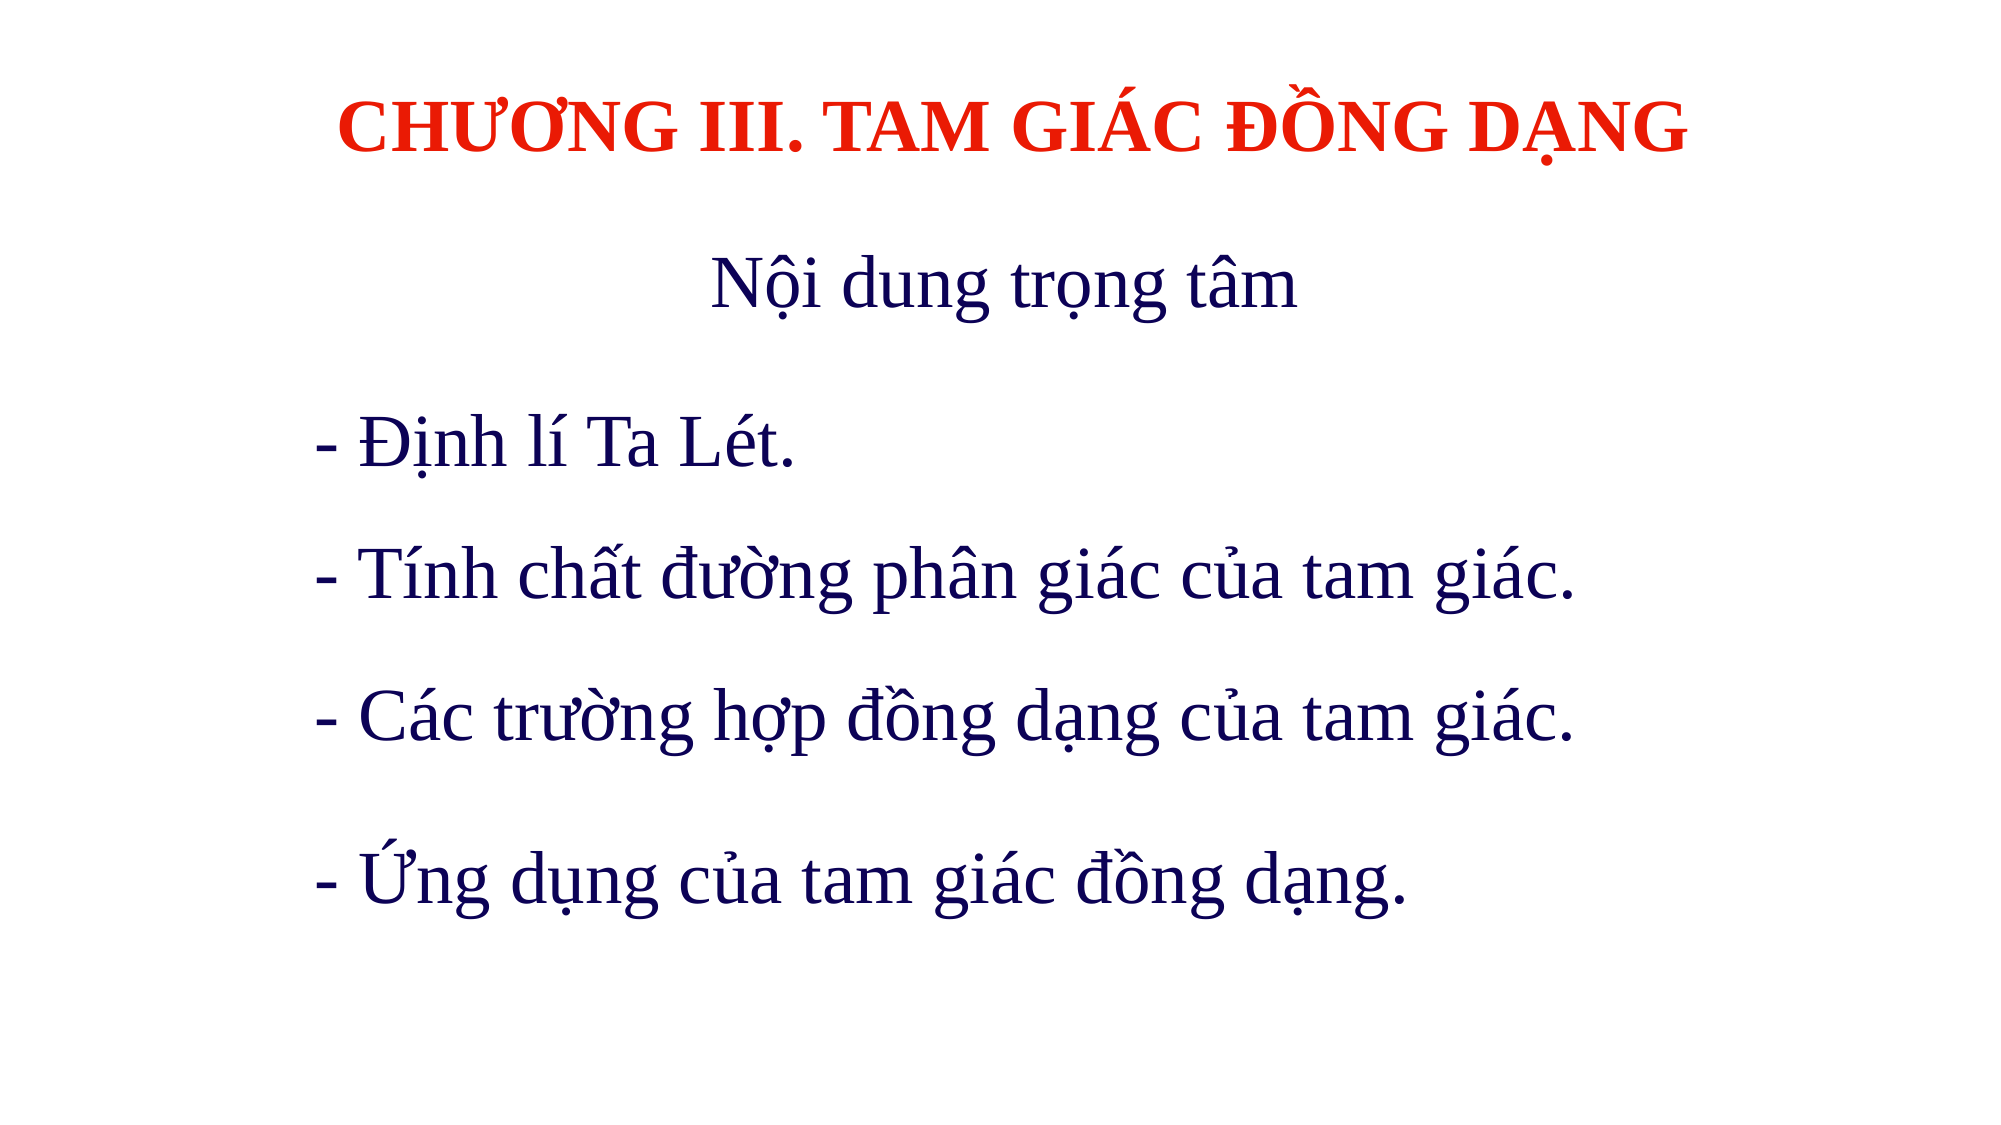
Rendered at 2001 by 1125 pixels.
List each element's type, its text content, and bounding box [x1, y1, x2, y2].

text_box Nội dung trọng tâm [699, 227, 1320, 328]
text_box CHƯƠNG III. TAM GIÁC ĐỒNG DẠNG [326, 71, 1713, 172]
text_box - Các trường hợp đồng dạng của tam giác. [304, 659, 1635, 761]
text_box - Ứng dụng của tam giác đồng dạng. [304, 823, 1525, 924]
text_box - Tính chất đường phân giác của tam giác. [304, 517, 1635, 619]
text_box - Định lí Ta Lét. [304, 386, 839, 488]
